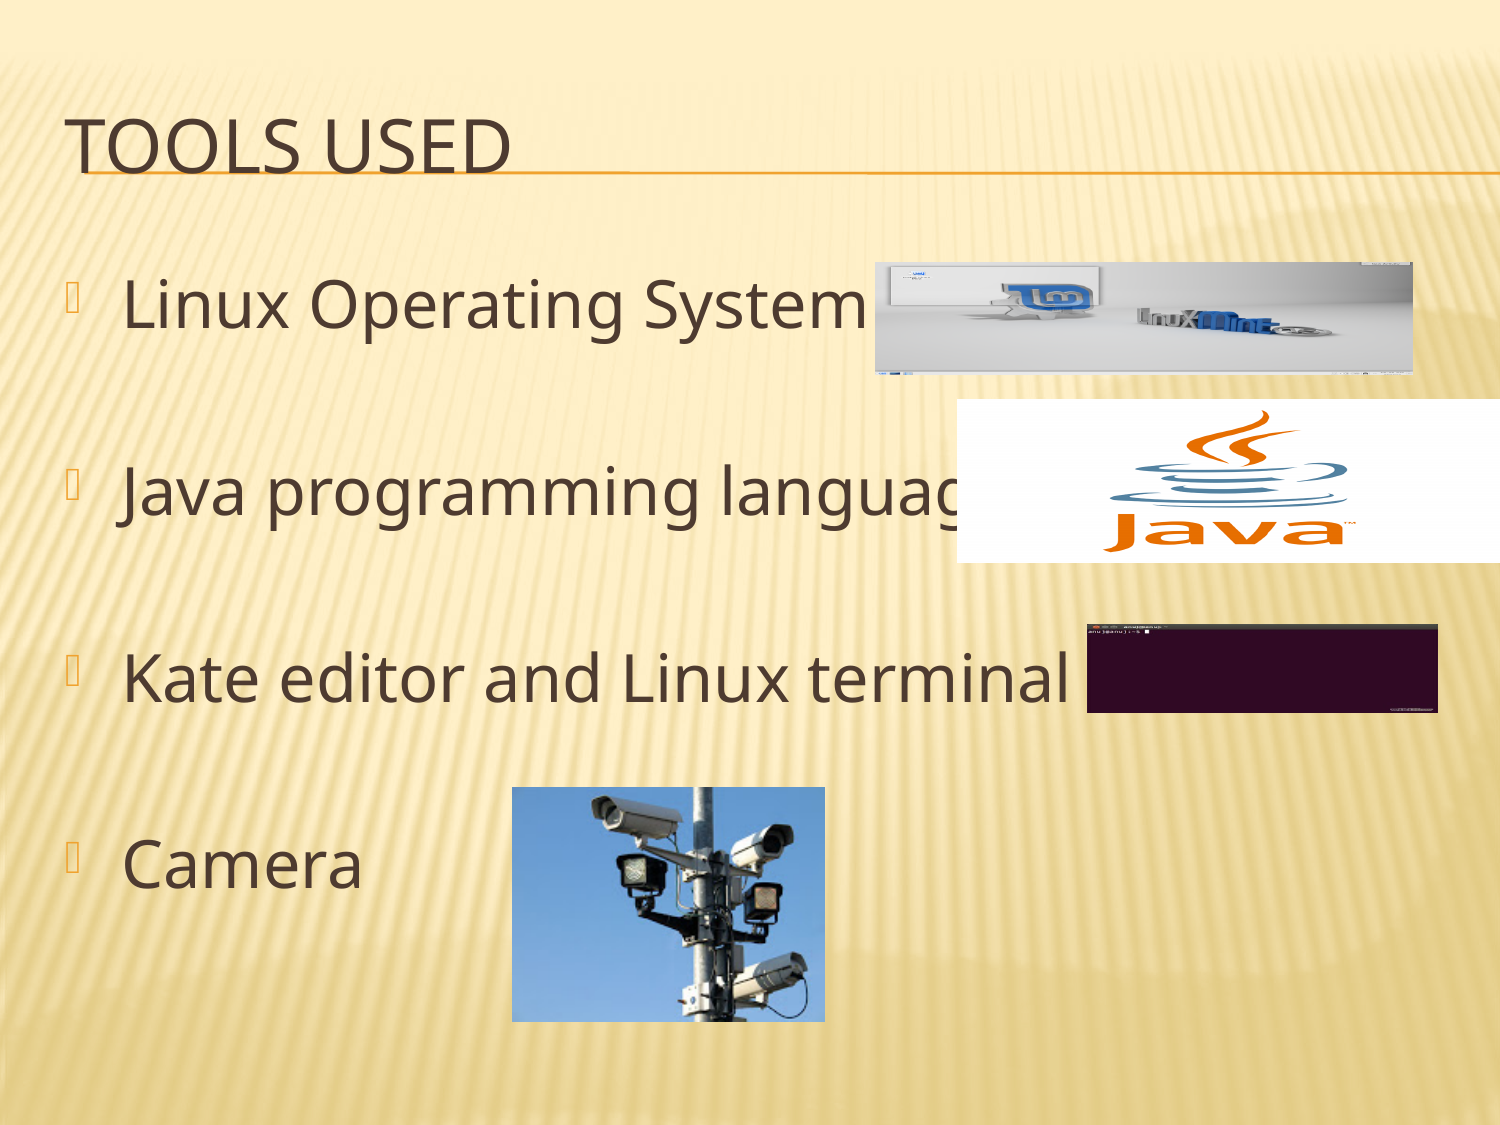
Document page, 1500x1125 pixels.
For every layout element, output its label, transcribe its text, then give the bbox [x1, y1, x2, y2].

picture [1087, 624, 1438, 713]
picture [957, 399, 1500, 563]
picture [512, 787, 826, 1023]
picture [874, 262, 1413, 376]
title Tools used [50, 75, 1475, 213]
list Linux Operating System Java programming language Kate editor and Linux terminal Camera [50, 254, 1475, 998]
